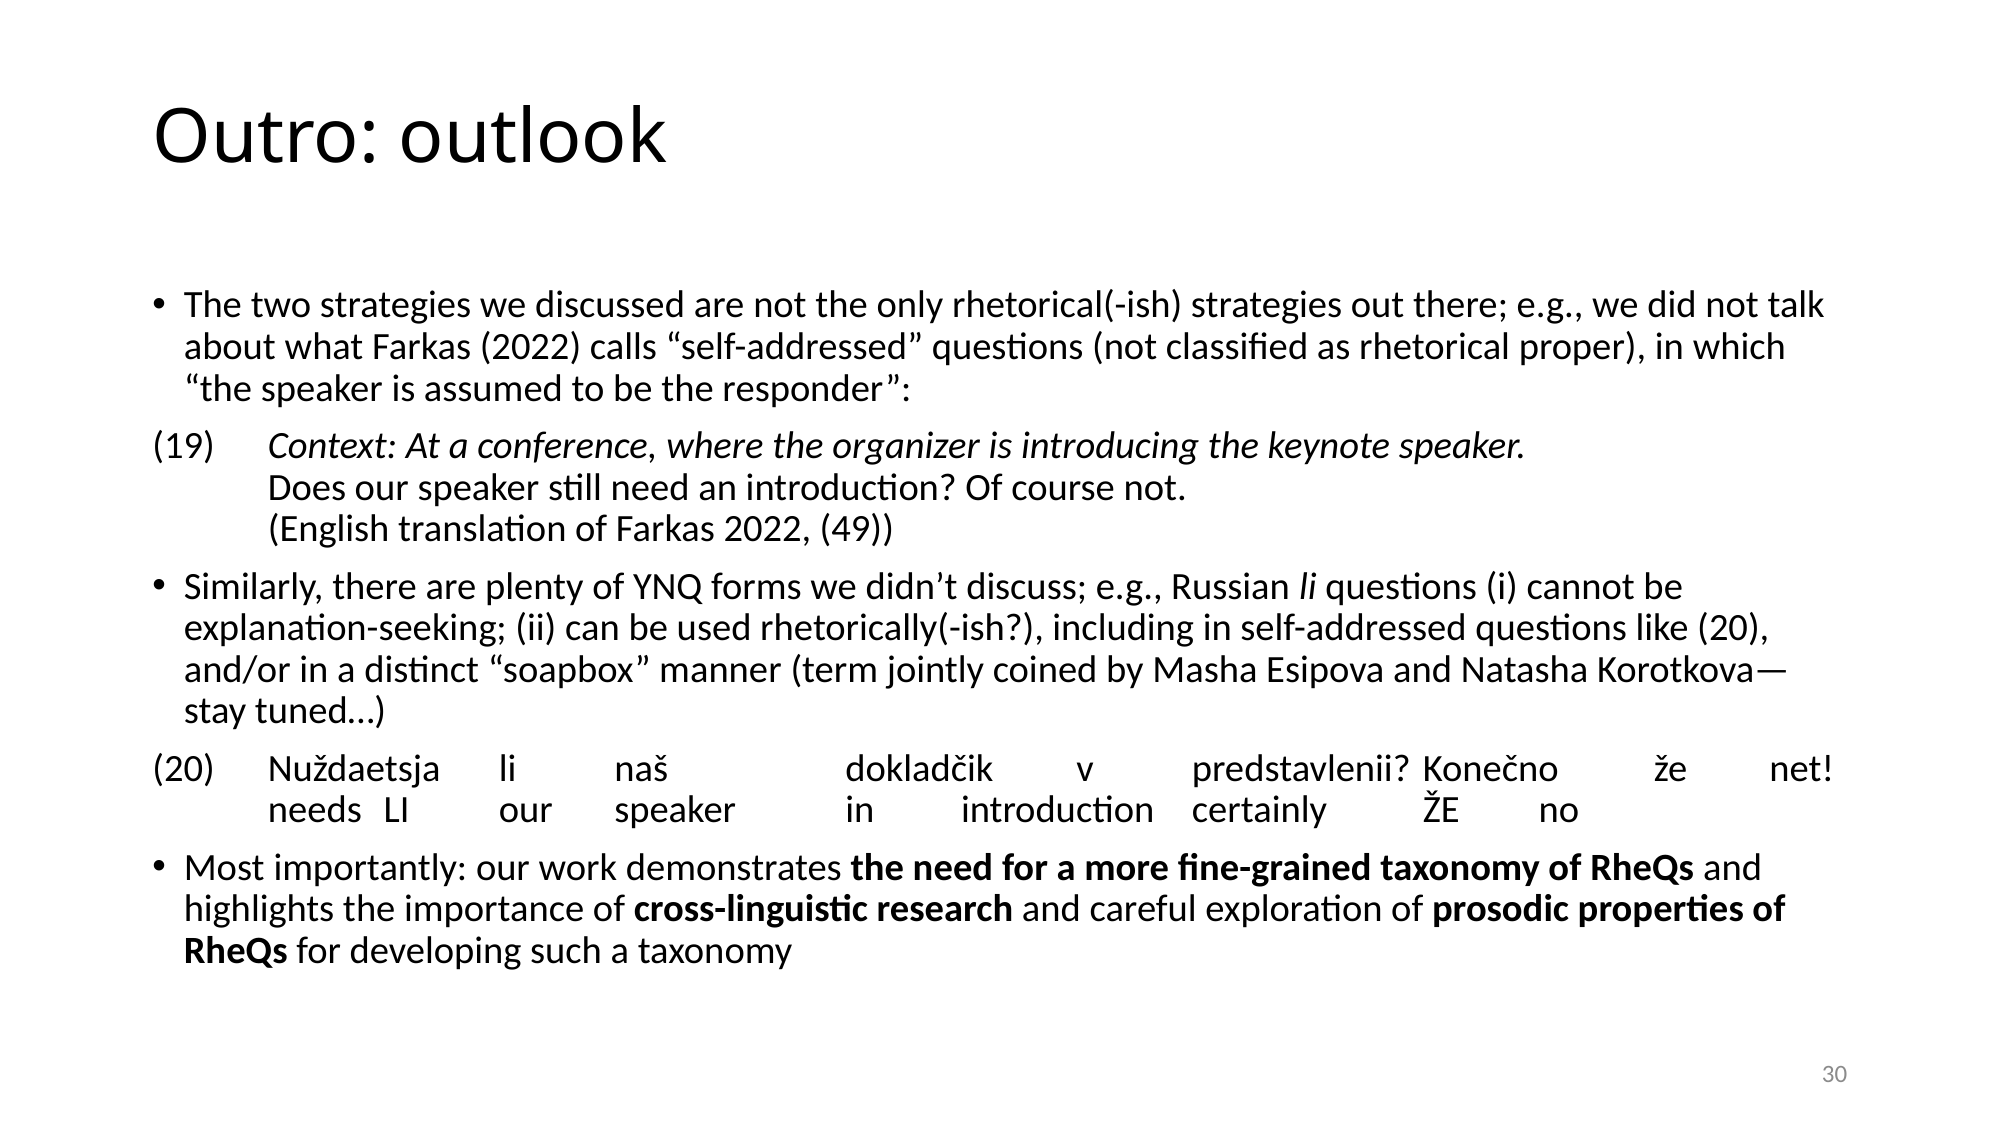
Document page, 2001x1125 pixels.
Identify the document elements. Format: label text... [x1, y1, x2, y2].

list The two strategies we discussed are not the only rhetorical(-ish) strategies out there; e.g., we did not talk about what Farkas (2022) calls “self-addressed” questions (not classified as rhetorical proper), in which “the speaker is assumed to be the responder”: (19) Context: At a conference, where the organizer is introducing the keynote speaker. Does our speaker still need an introduction? Of course not. (English translation of Farkas 2022, (49)) Similarly, there are plenty of YNQ forms we didn’t discuss; e.g., Russian li questions (i) cannot be explanation-seeking; (ii) can be used rhetorically(-ish?), including in self-addressed questions like (20), and/or in a distinct “soapbox” manner (term jointly coined by Masha Esipova and Natasha Korotkova—stay tuned…) (20) Nuždaetsja li naš dokladčik v predstavlenii? Konečno že net! needs LI our speaker in introduction certainly že no Most importantly: our work demonstrates the need for a more fine-grained taxonomy of RheQs and highlights the importance of cross-linguistic research and careful exploration of prosodic properties of RheQs for developing such a taxonomy [137, 277, 1863, 1014]
title Outro: outlook [137, 0, 1863, 277]
slide_number 30 [1412, 1042, 1863, 1103]
